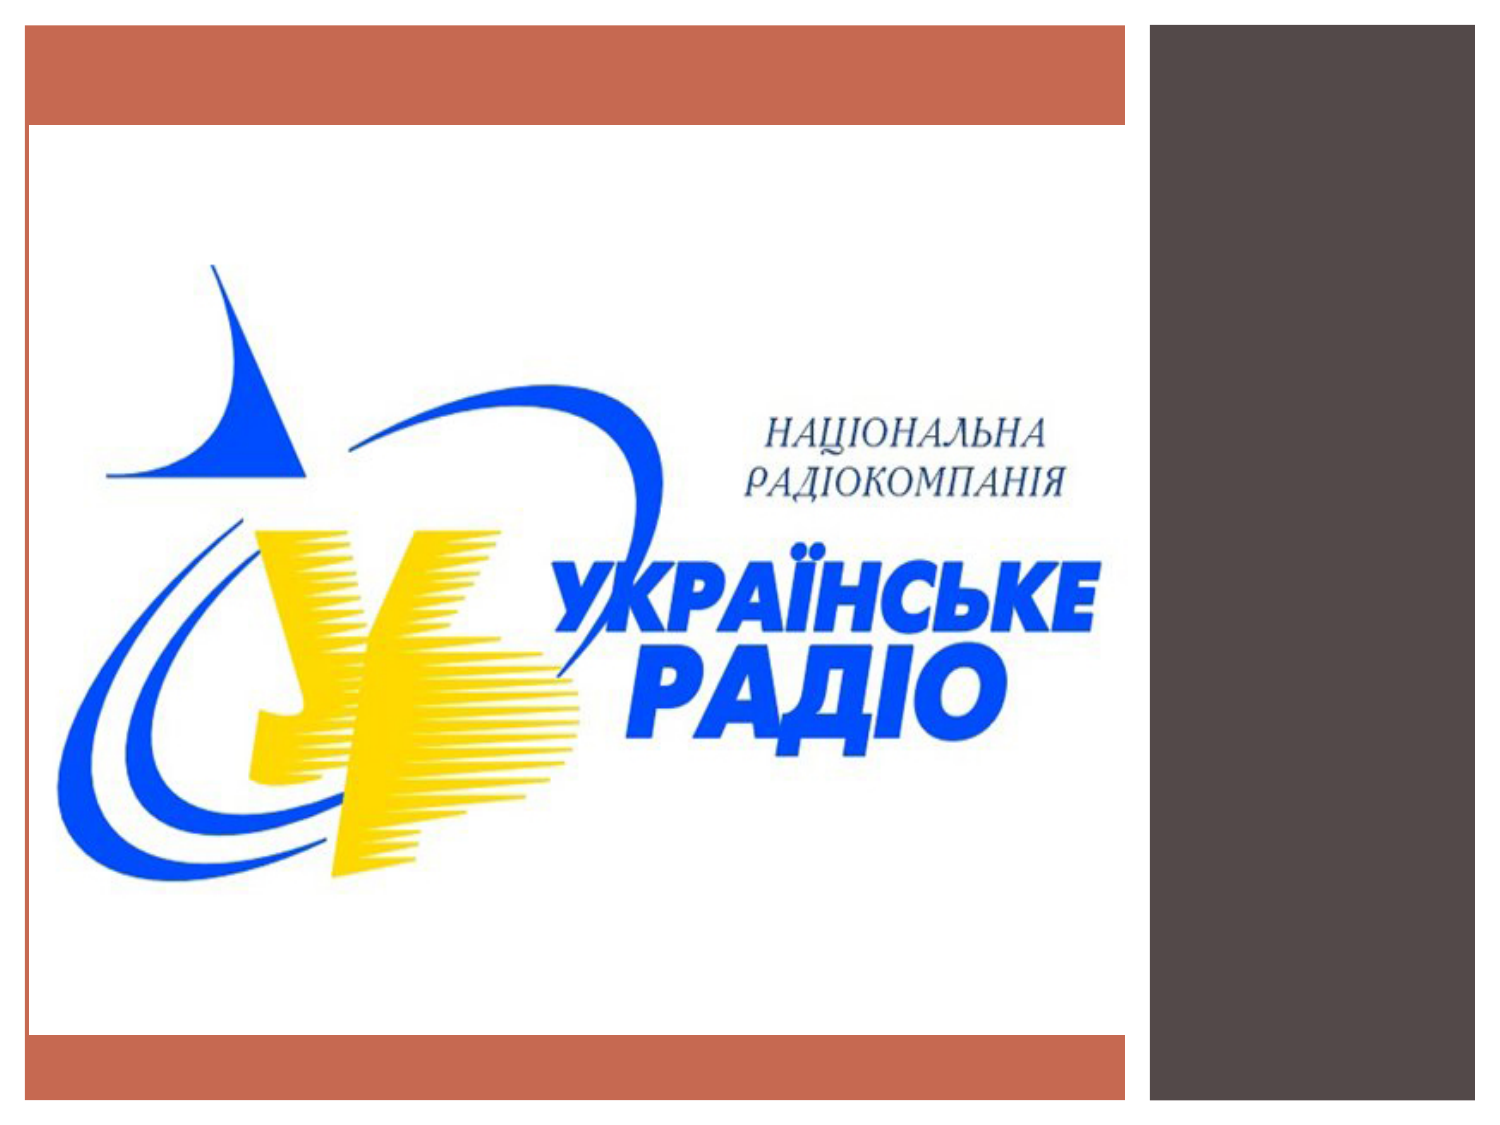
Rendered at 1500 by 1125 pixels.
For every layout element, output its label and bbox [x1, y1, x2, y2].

picture [29, 125, 1129, 1036]
